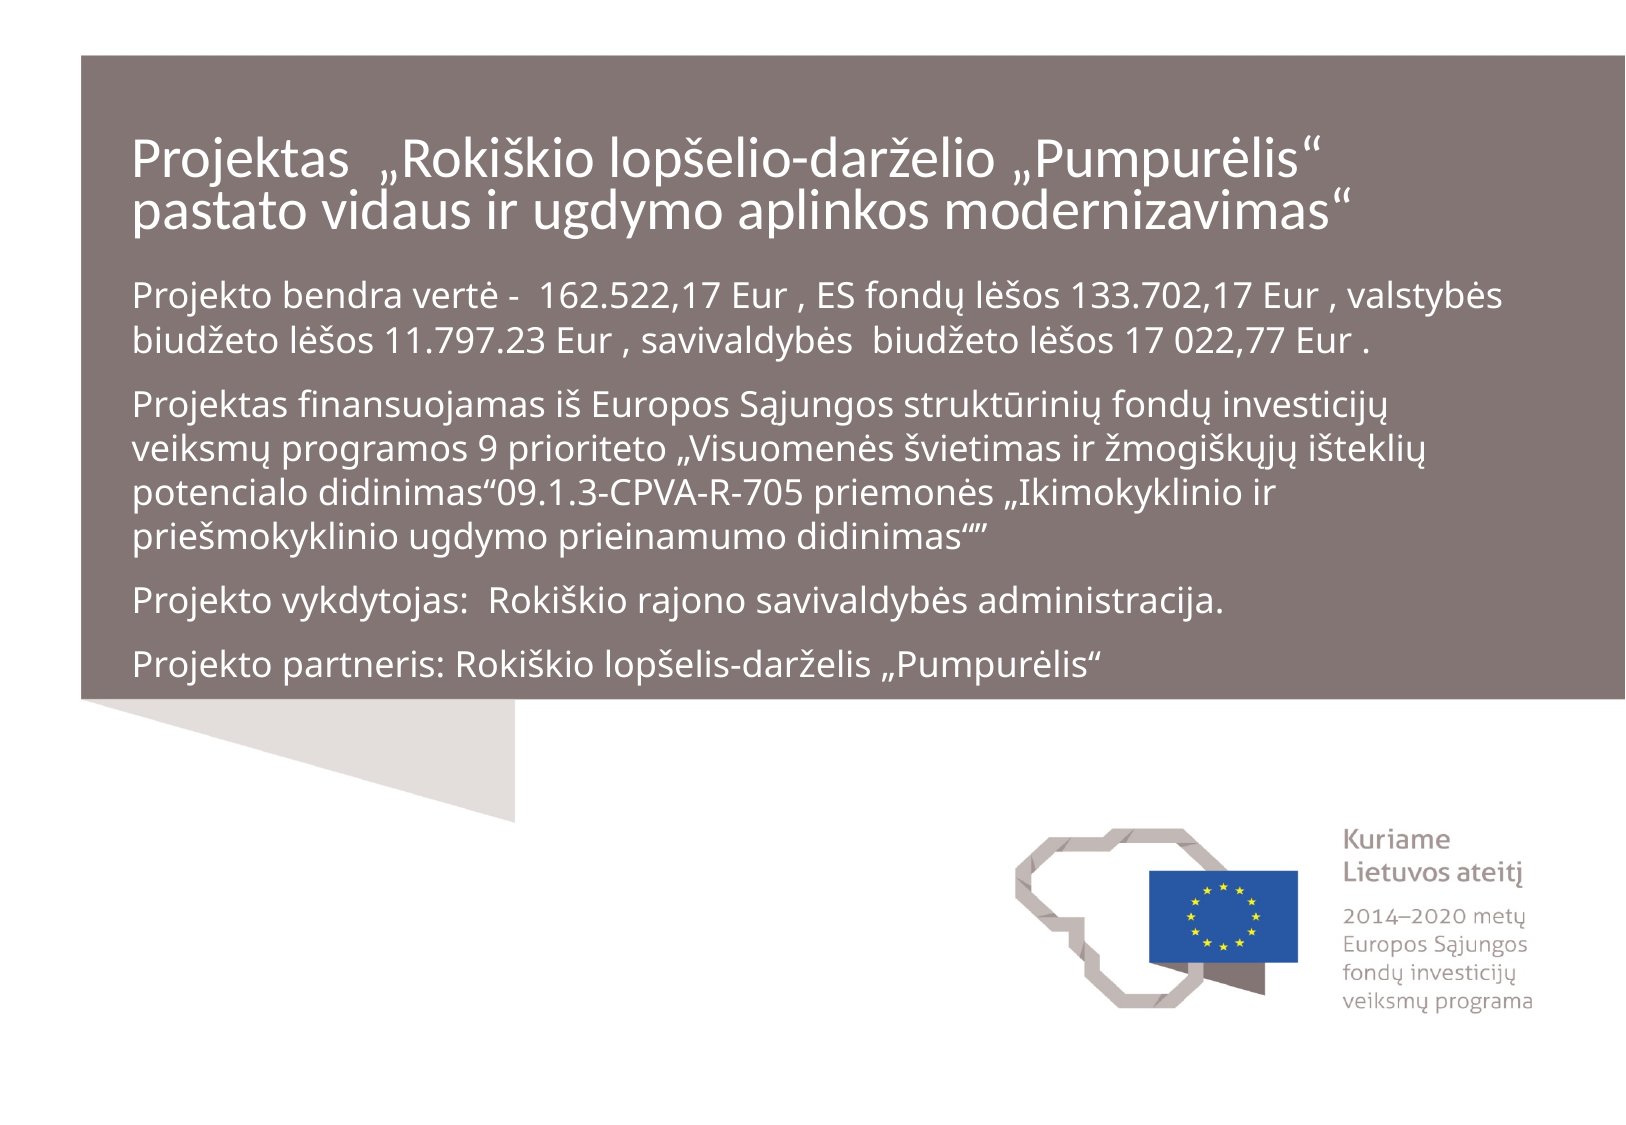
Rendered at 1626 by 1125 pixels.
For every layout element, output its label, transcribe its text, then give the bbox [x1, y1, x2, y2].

title Projektas „Rokiškio lopšelio-darželio „Pumpurėlis“ pastato vidaus ir ugdymo aplinkos modernizavimas“ [116, 108, 1580, 267]
subtitle Projekto bendra vertė - 162.522,17 Eur , ES fondų lėšos 133.702,17 Eur , valstybės biudžeto lėšos 11.797.23 Eur , savivaldybės biudžeto lėšos 17 022,77 Eur . Projektas finansuojamas iš Europos Sąjungos struktūrinių fondų investicijų veiksmų programos 9 prioriteto „Visuomenės švietimas ir žmogiškųjų išteklių potencialo didinimas“09.1.3-CPVA-R-705 priemonės „Ikimokyklinio ir priešmokyklinio ugdymo prieinamumo didinimas“” Projekto vykdytojas: Rokiškio rajono savivaldybės administracija. Projekto partneris: Rokiškio lopšelis-darželis „Pumpurėlis“ [116, 267, 1525, 728]
picture [0, 0, 1625, 1117]
